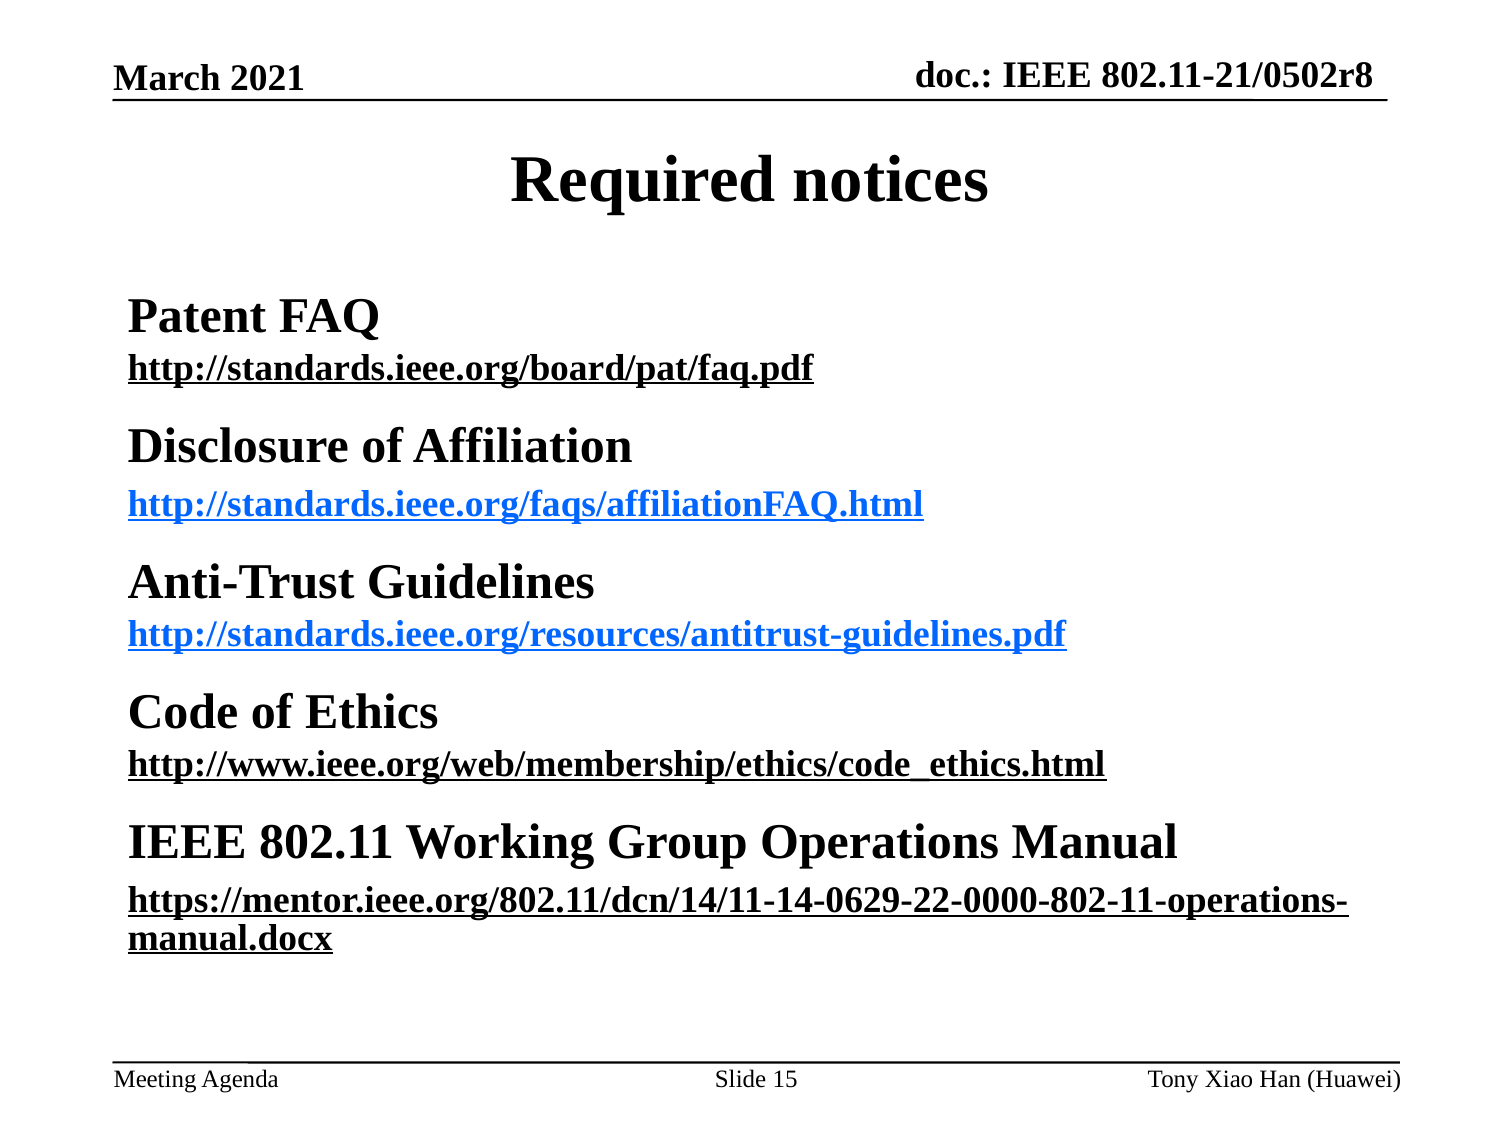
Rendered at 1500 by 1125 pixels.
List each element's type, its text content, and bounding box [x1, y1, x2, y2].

slide_number Slide 15 [712, 1061, 800, 1093]
text_box Patent FAQ http://standards.ieee.org/board/pat/faq.pdf Disclosure of Affiliation http://standards.ieee.org/faqs/affiliationFAQ.html Anti-Trust Guidelines http://standards.ieee.org/resources/antitrust-guidelines.pdf Code of Ethics http://www.ieee.org/web/membership/ethics/code_ethics.html IEEE 802.11 Working Group Operations Manual https://mentor.ieee.org/802.11/dcn/14/11-14-0629-22-0000-802-11-operations-manual.docx [112, 275, 1388, 1050]
text_box Required notices [112, 87, 1388, 263]
footer Tony Xiao Han (Huawei) [999, 1061, 1402, 1093]
